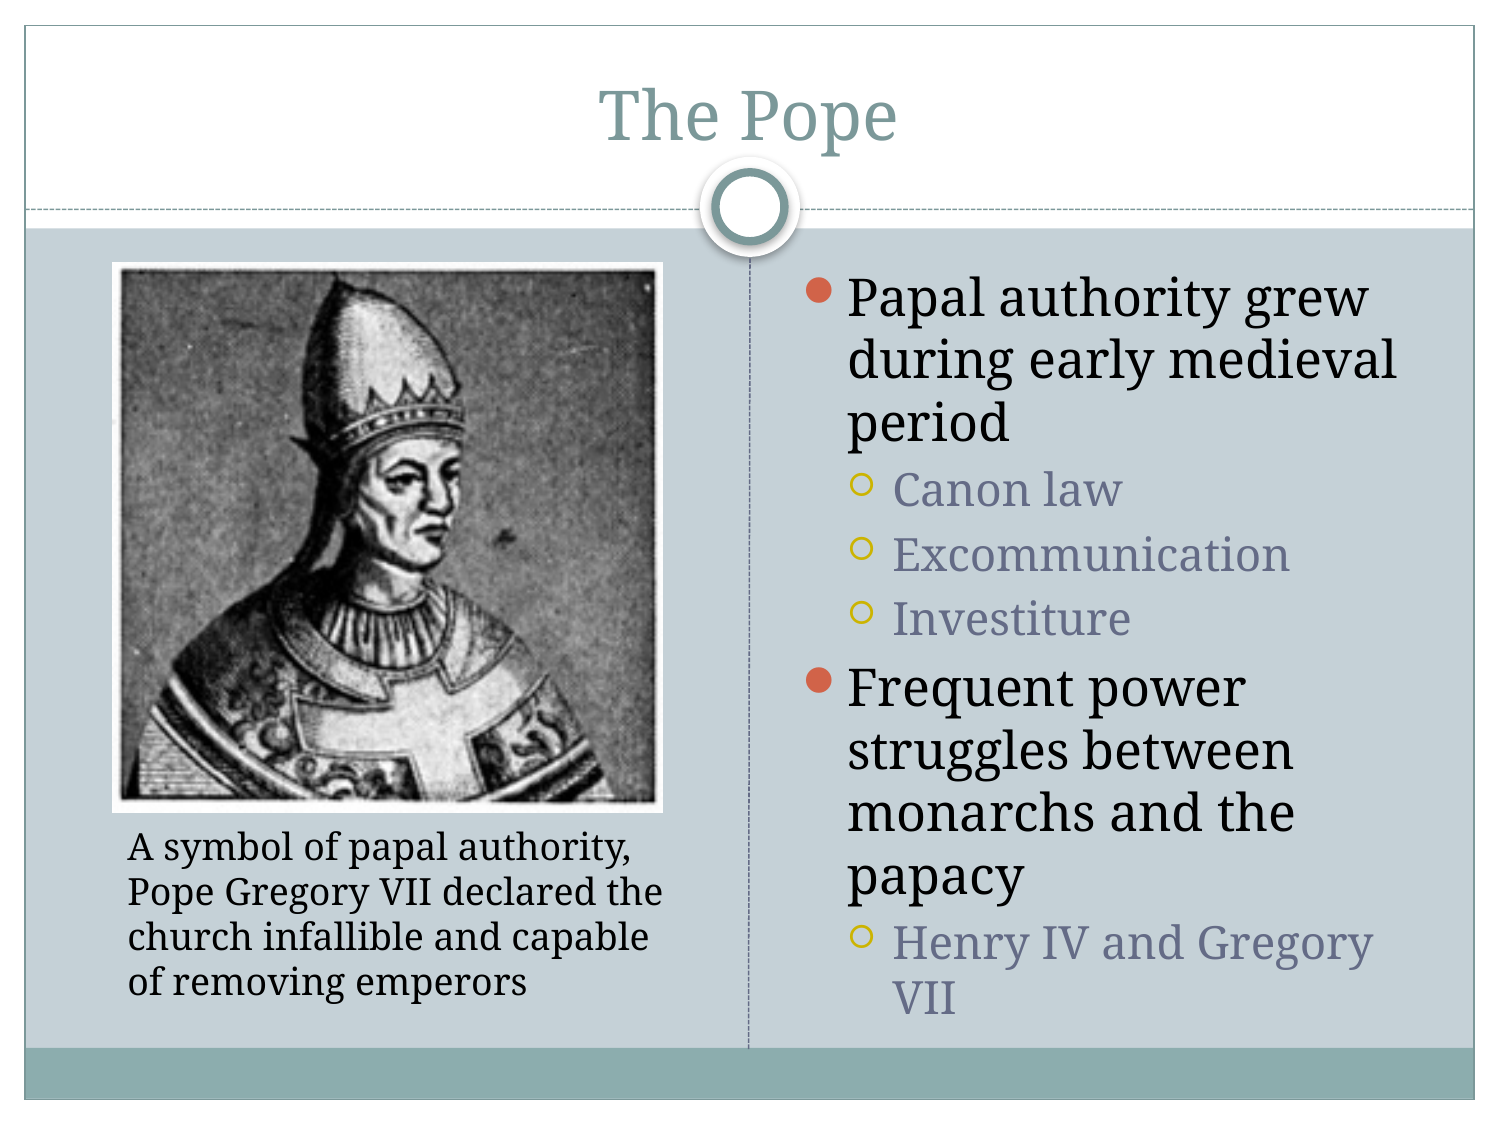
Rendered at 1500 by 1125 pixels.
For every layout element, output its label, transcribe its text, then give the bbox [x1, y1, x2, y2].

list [112, 262, 663, 813]
text_box A symbol of papal authority, Pope Gregory VII declared the church infallible and capable of removing emperors [112, 815, 688, 1011]
list Papal authority grew during early medieval period Canon law Excommunication Investiture Frequent power struggles between monarchs and the papacy Henry IV and Gregory VII [787, 257, 1450, 1025]
title The Pope [49, 37, 1450, 162]
